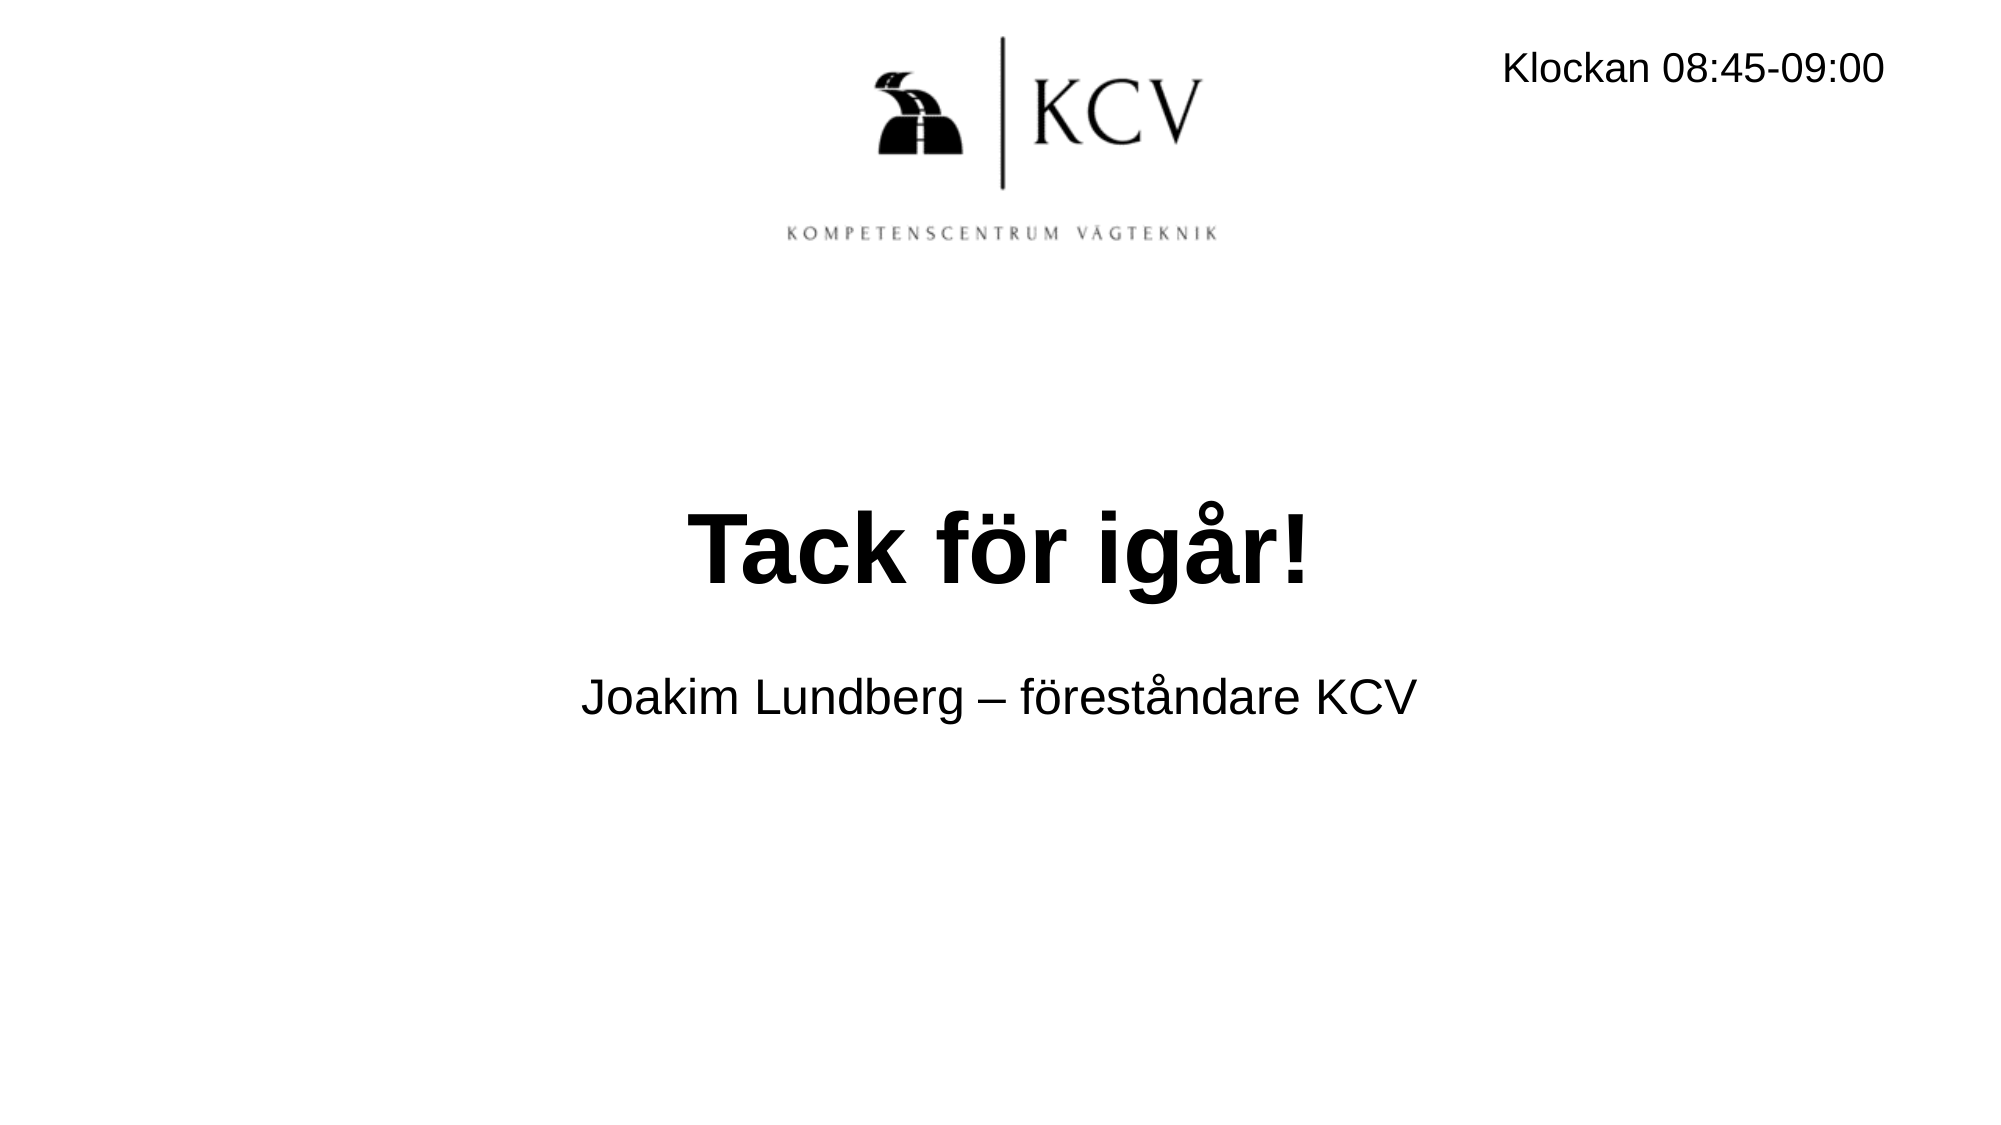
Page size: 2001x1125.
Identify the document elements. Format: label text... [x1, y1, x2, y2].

list Joakim Lundberg – föreståndare KCV [114, 656, 1886, 835]
title Tack för igår! [114, 327, 1886, 656]
picture [729, 0, 1276, 277]
text_box Klockan 08:45-09:00 [1487, 33, 1956, 163]
